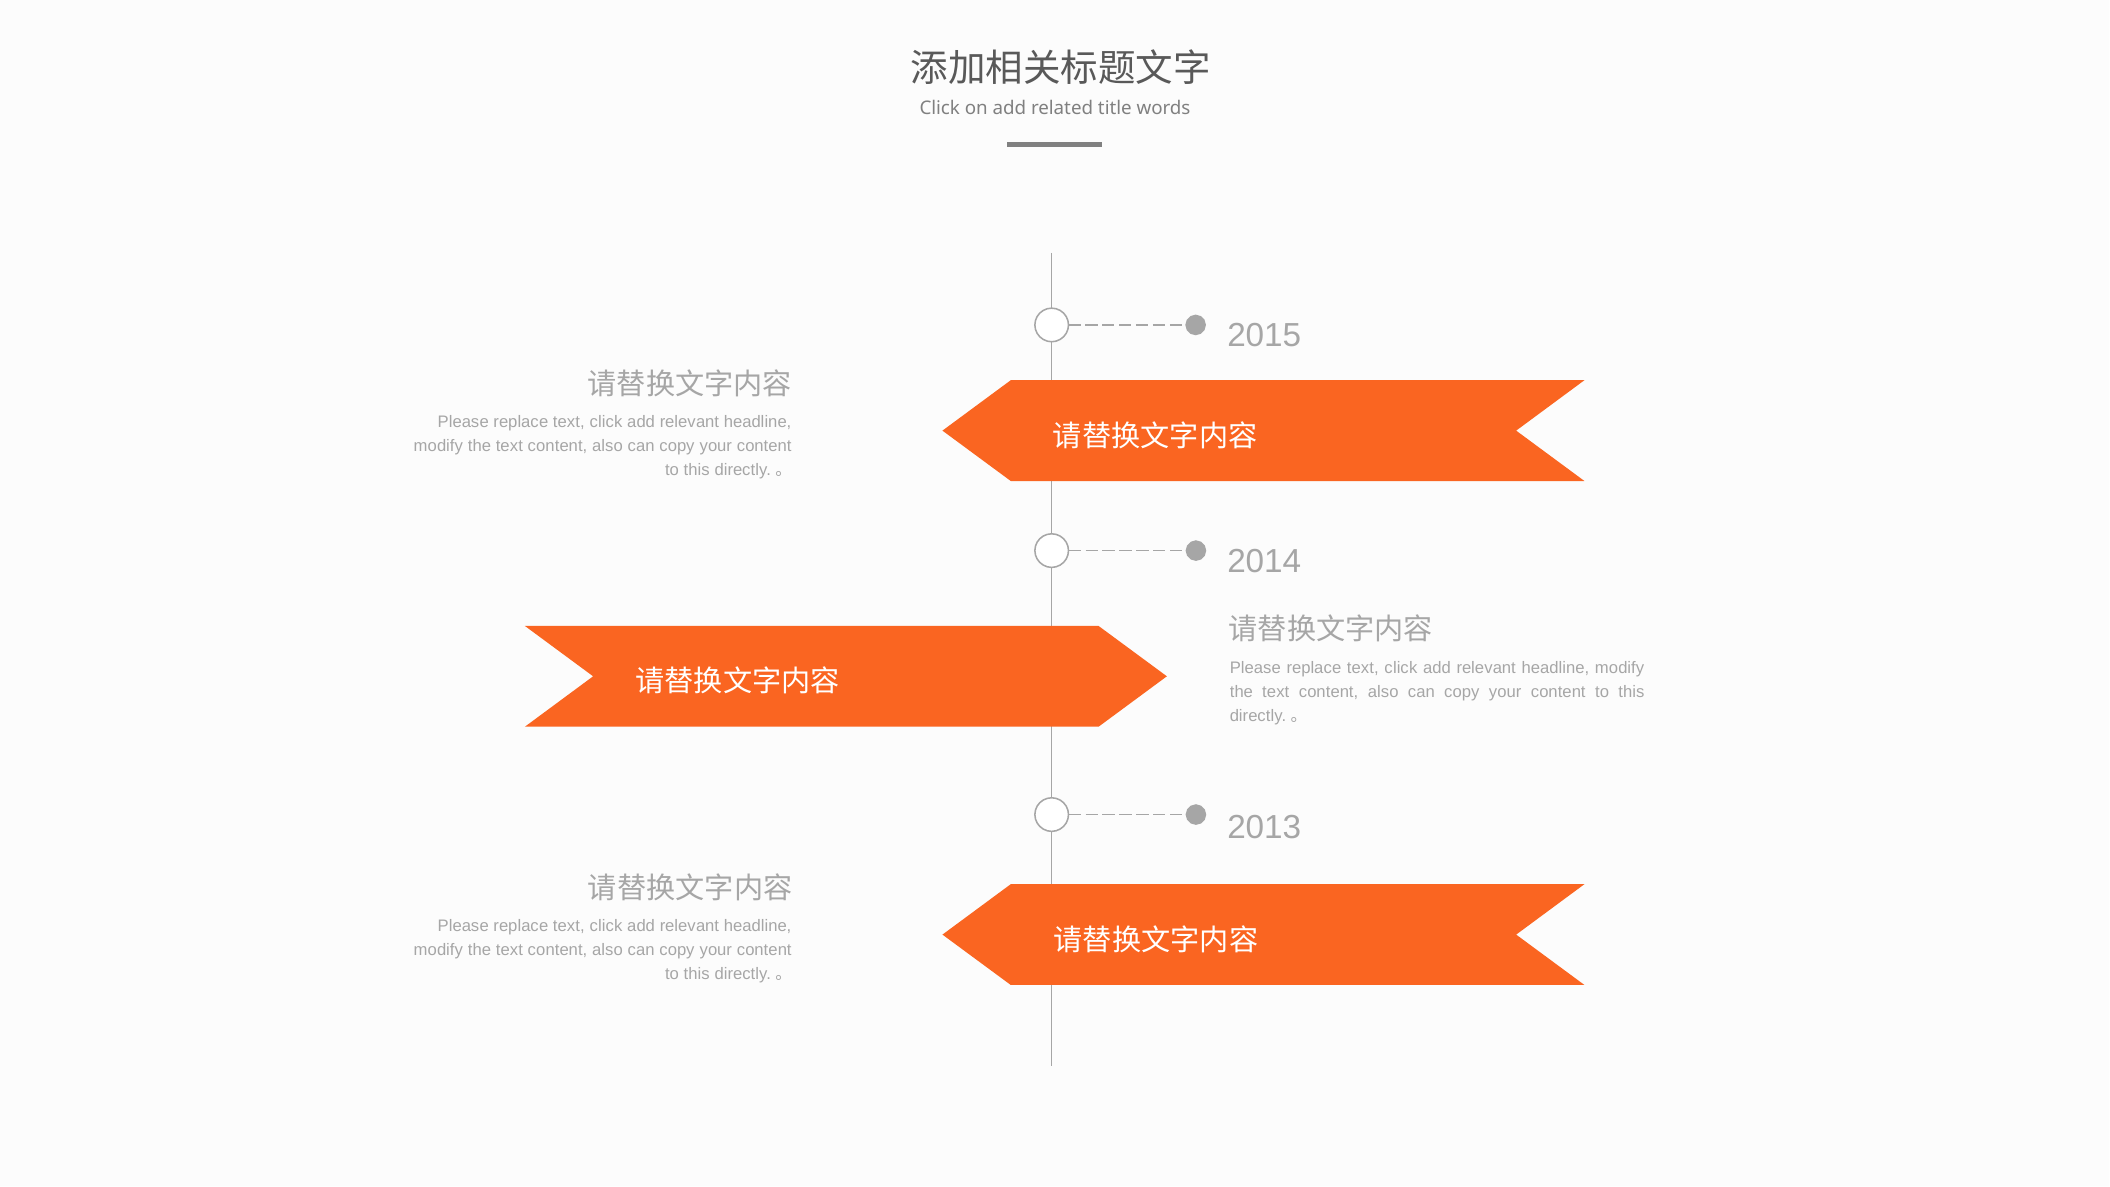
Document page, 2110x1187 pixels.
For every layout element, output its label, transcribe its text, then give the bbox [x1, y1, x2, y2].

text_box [1034, 308, 1196, 342]
text_box 2013 [1212, 789, 1317, 853]
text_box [387, 854, 809, 992]
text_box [524, 625, 1167, 727]
text_box 添加相关标题文字 [877, 37, 1245, 95]
text_box Click on add related title words [877, 89, 1232, 124]
text_box 2015 [1212, 298, 1317, 361]
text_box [942, 884, 1585, 985]
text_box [1034, 533, 1196, 568]
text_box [1212, 596, 1660, 733]
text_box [942, 380, 1585, 481]
text_box 2014 [1212, 523, 1317, 587]
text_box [1034, 797, 1196, 832]
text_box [387, 350, 808, 488]
